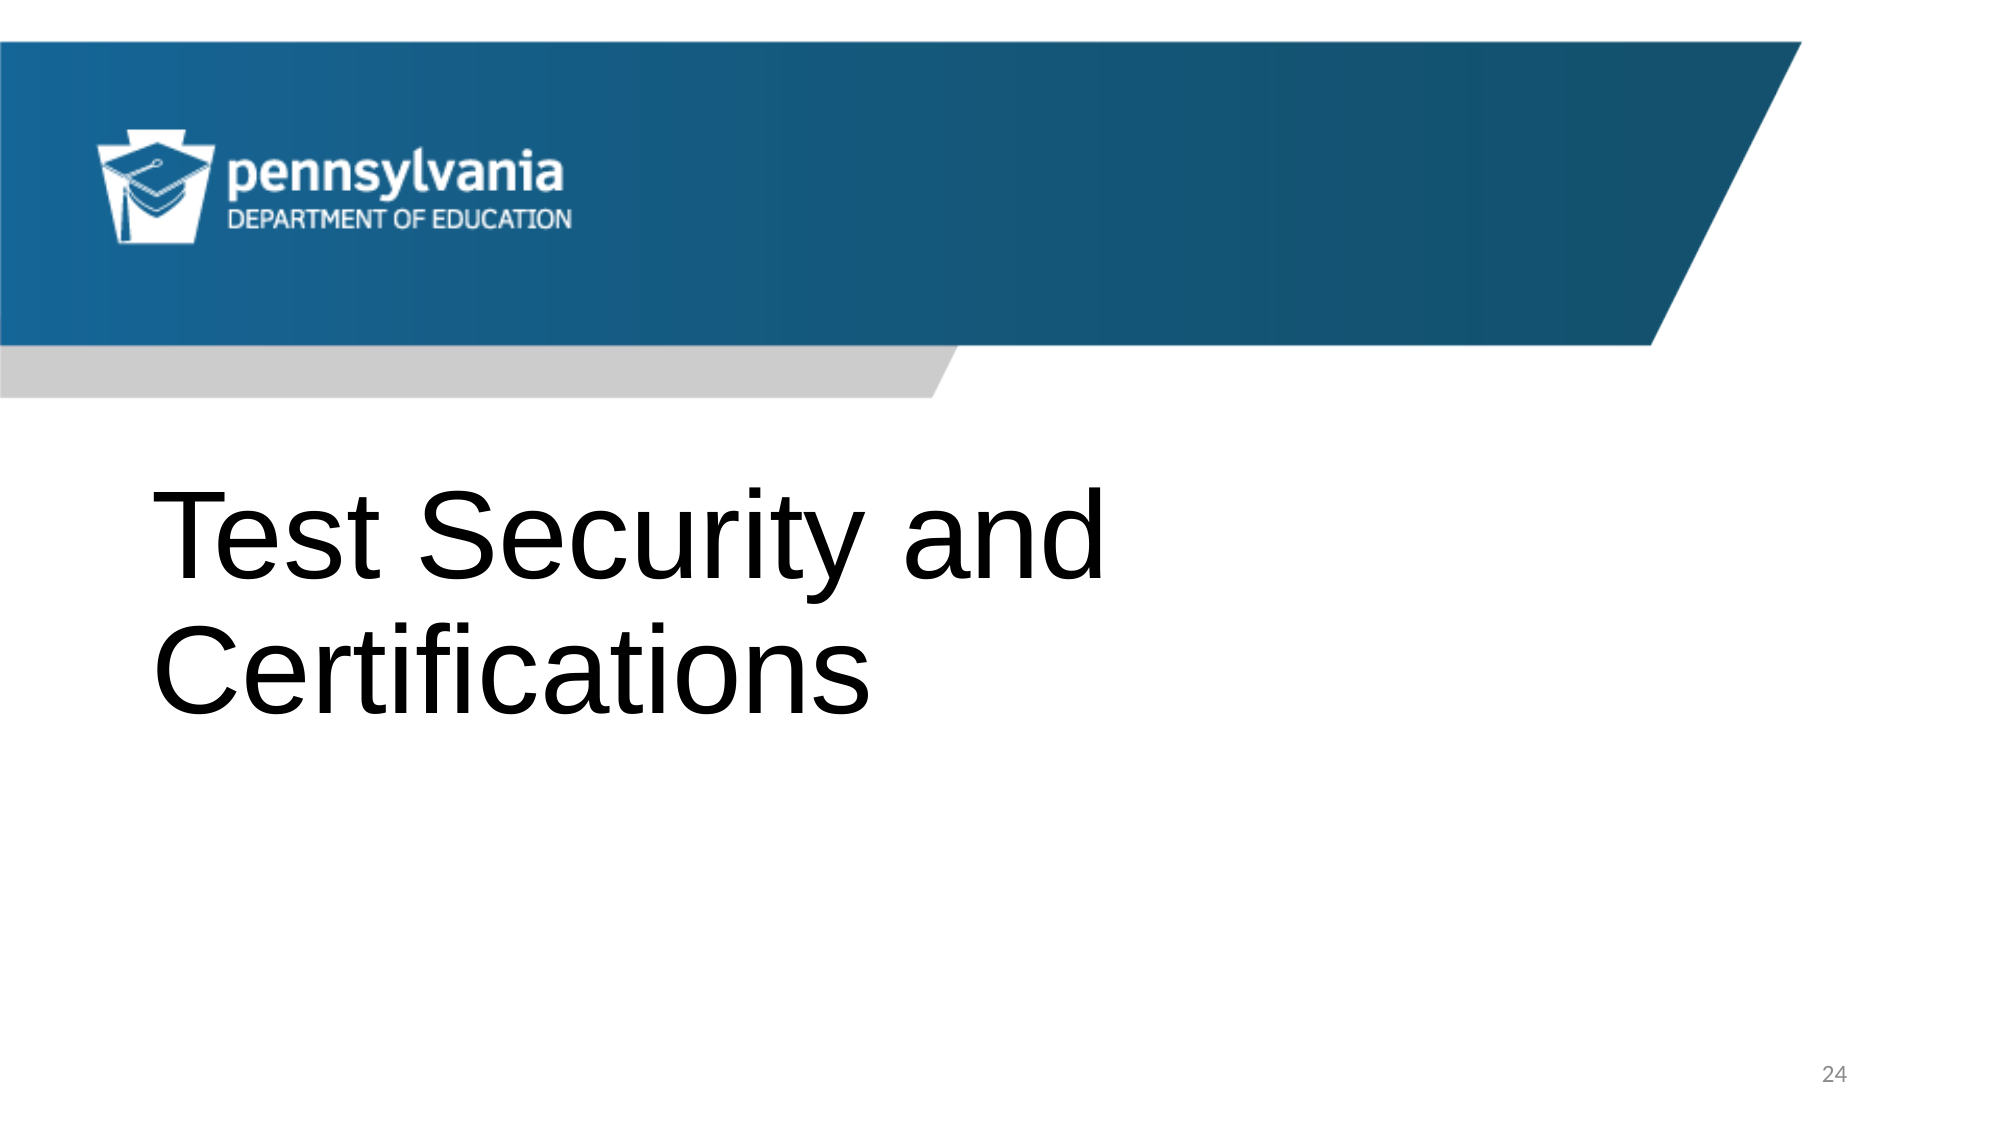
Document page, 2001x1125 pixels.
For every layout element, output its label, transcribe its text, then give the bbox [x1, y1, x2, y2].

slide_number 24 [1412, 1042, 1863, 1103]
picture [0, 24, 2000, 416]
title Test Security and Certifications [136, 280, 1862, 749]
